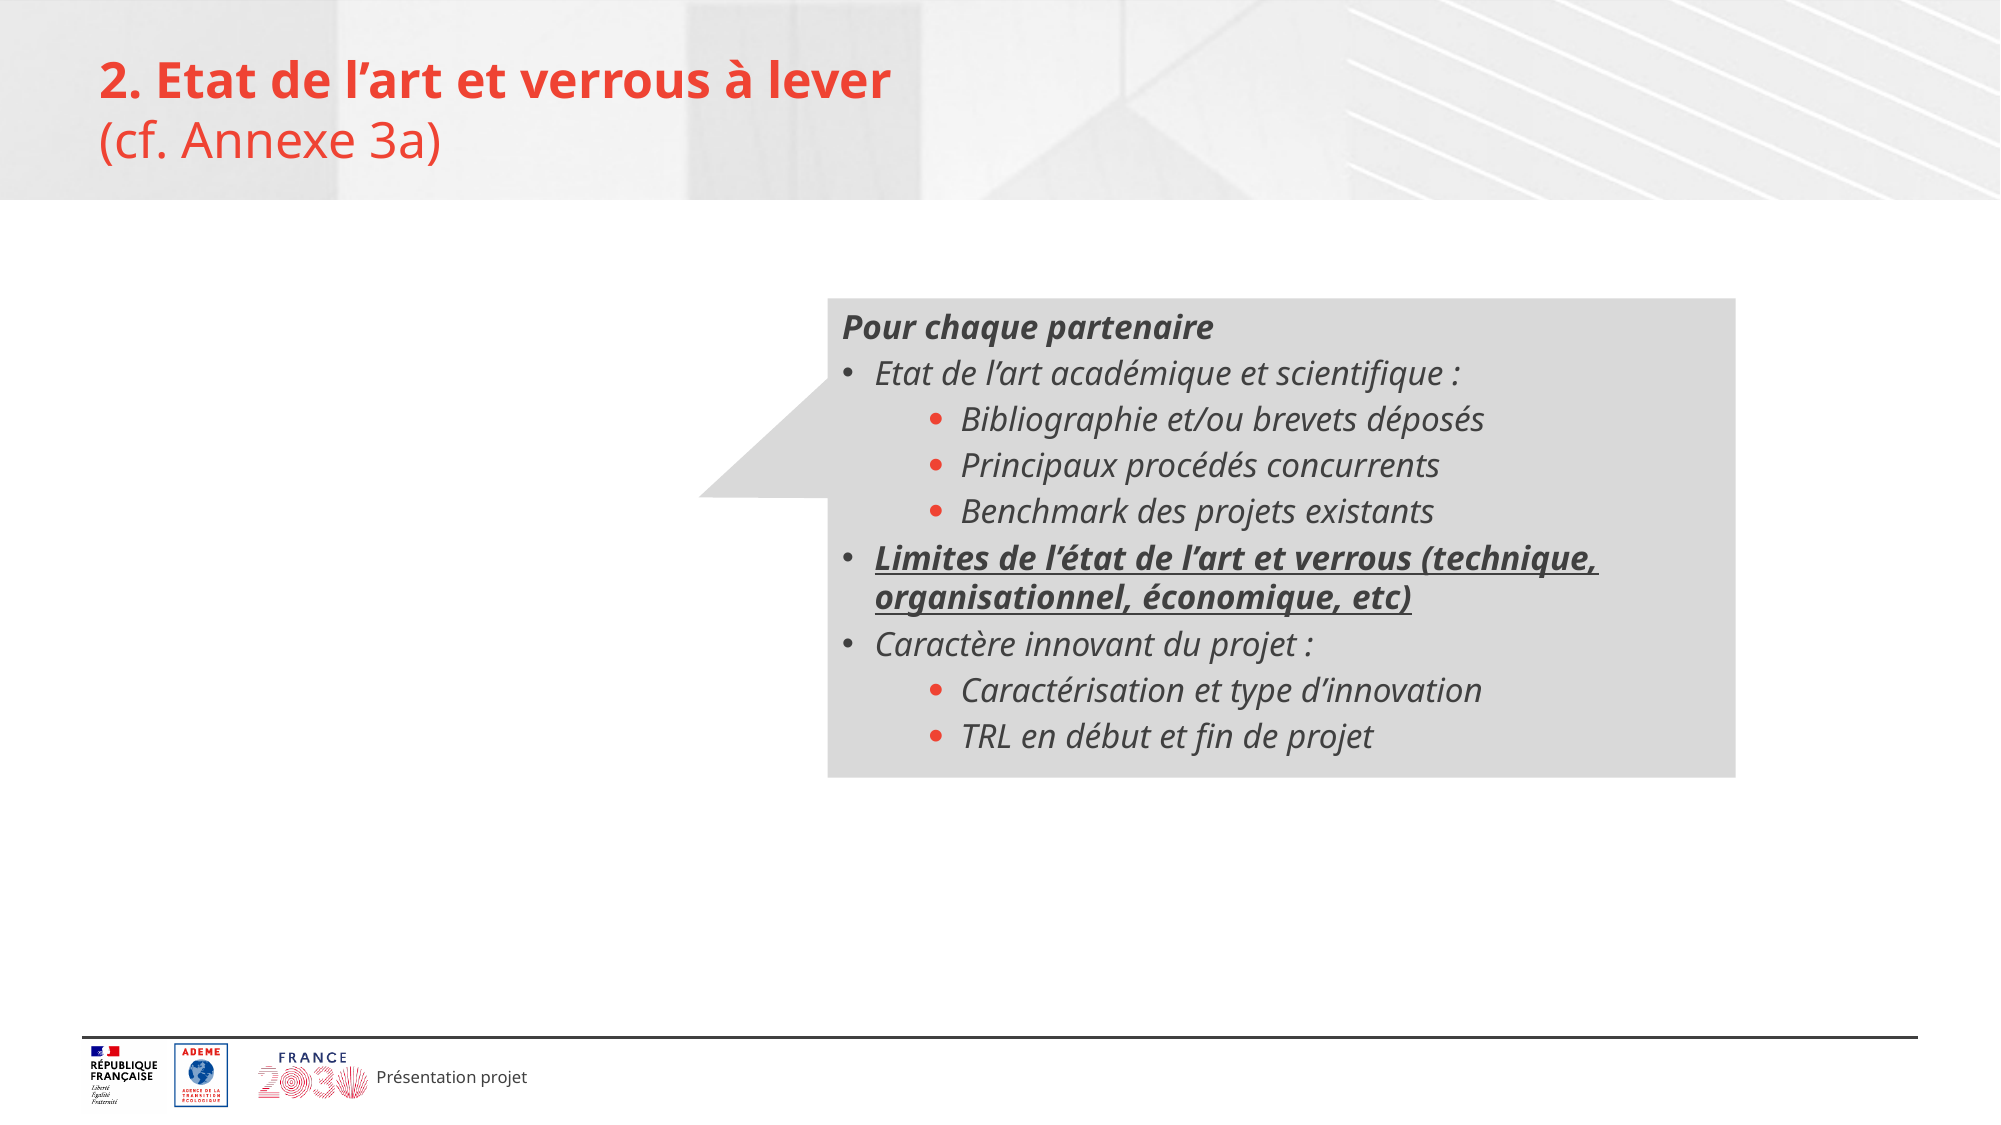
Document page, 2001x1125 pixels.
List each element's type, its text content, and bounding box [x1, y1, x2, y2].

picture [81, 1037, 235, 1114]
text_box Pour chaque partenaire Etat de l’art académique et scientifique : Bibliographie et/ou brevets déposés Principaux procédés concurrents Benchmark des projets existants Limites de l’état de l’art et verrous (technique, organisationnel, économique, etc) Caractère innovant du projet : Caractérisation et type d’innovation TRL en début et fin de projet [698, 298, 1736, 778]
picture [252, 1044, 371, 1105]
title 2. Etat de l’art et verrous à lever (cf. Annexe 3a) [99, 45, 1900, 172]
